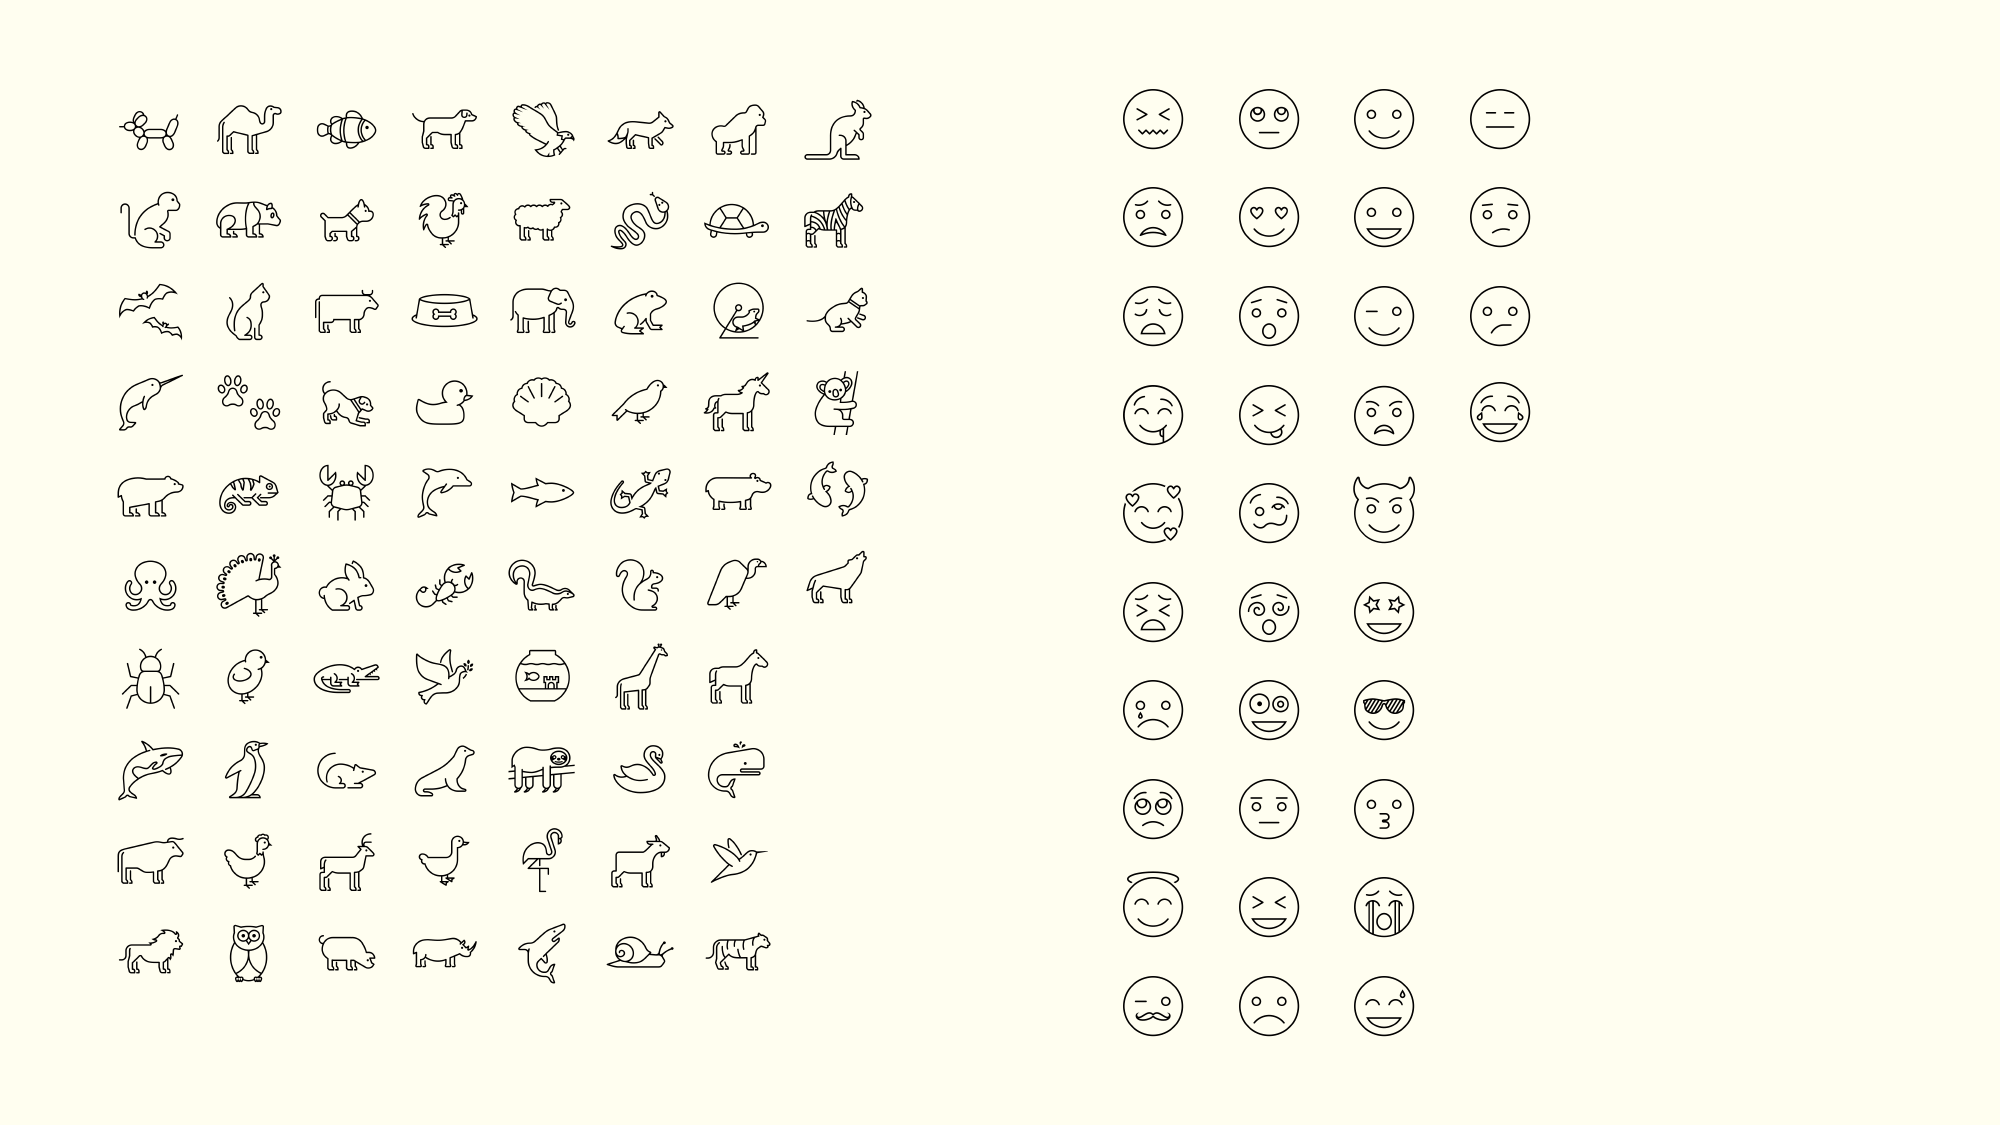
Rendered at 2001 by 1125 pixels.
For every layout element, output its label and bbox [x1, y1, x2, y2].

picture [1462, 278, 1538, 354]
picture [1115, 968, 1191, 1044]
picture [1115, 475, 1191, 551]
picture [508, 826, 577, 895]
picture [1346, 278, 1422, 354]
picture [116, 278, 185, 346]
picture [410, 551, 479, 620]
picture [410, 95, 479, 164]
picture [312, 459, 381, 528]
picture [702, 551, 771, 619]
picture [1115, 278, 1191, 354]
picture [605, 918, 675, 987]
picture [704, 276, 773, 345]
picture [1115, 377, 1191, 453]
picture [312, 736, 381, 805]
picture [214, 95, 283, 164]
picture [702, 368, 771, 436]
picture [604, 368, 674, 436]
picture [410, 642, 479, 711]
picture [214, 277, 283, 345]
picture [116, 186, 185, 255]
picture [214, 186, 283, 255]
picture [799, 186, 868, 255]
picture [1462, 374, 1538, 450]
picture [116, 918, 185, 987]
picture [116, 96, 185, 164]
picture [508, 458, 577, 527]
picture [312, 368, 381, 437]
picture [410, 736, 479, 805]
picture [507, 735, 576, 804]
picture [116, 551, 185, 620]
picture [1231, 278, 1307, 354]
picture [1231, 377, 1307, 453]
picture [1231, 968, 1307, 1044]
picture [1346, 574, 1422, 650]
picture [702, 735, 771, 804]
picture [508, 642, 577, 710]
picture [410, 827, 479, 895]
picture [606, 95, 675, 164]
picture [606, 642, 675, 711]
picture [214, 642, 283, 711]
picture [312, 827, 381, 896]
picture [604, 551, 674, 620]
picture [410, 368, 479, 437]
picture [214, 735, 283, 804]
picture [1346, 672, 1422, 748]
picture [1115, 81, 1191, 157]
picture [802, 95, 872, 164]
picture [1115, 574, 1191, 650]
picture [803, 369, 872, 437]
picture [1346, 869, 1422, 945]
picture [214, 827, 283, 896]
picture [1462, 81, 1538, 157]
picture [1346, 968, 1422, 1044]
picture [312, 551, 381, 620]
picture [1231, 771, 1307, 847]
picture [507, 551, 576, 620]
picture [606, 277, 675, 345]
picture [1231, 179, 1307, 255]
picture [214, 919, 283, 988]
picture [803, 454, 872, 523]
picture [410, 459, 479, 527]
picture [802, 276, 872, 345]
picture [312, 642, 381, 711]
picture [410, 919, 479, 988]
picture [704, 458, 773, 527]
picture [214, 368, 283, 436]
picture [214, 459, 283, 528]
picture [1115, 869, 1191, 945]
picture [1231, 869, 1307, 945]
picture [802, 543, 871, 611]
picture [508, 919, 577, 988]
picture [704, 642, 773, 710]
picture [1115, 672, 1191, 748]
picture [312, 186, 381, 255]
picture [702, 186, 771, 255]
picture [410, 186, 479, 255]
picture [312, 918, 381, 987]
picture [1462, 179, 1538, 255]
picture [704, 826, 773, 895]
picture [704, 95, 773, 164]
picture [1231, 672, 1307, 748]
picture [116, 461, 185, 529]
picture [214, 551, 283, 620]
picture [1231, 81, 1307, 157]
picture [312, 277, 381, 345]
picture [606, 459, 675, 528]
picture [410, 276, 479, 345]
picture [1346, 377, 1422, 453]
picture [116, 368, 185, 437]
picture [508, 95, 577, 164]
picture [1346, 179, 1422, 255]
picture [604, 186, 674, 255]
picture [1346, 81, 1422, 157]
picture [508, 276, 577, 345]
picture [606, 827, 675, 896]
picture [116, 645, 185, 713]
picture [312, 95, 381, 164]
picture [1115, 771, 1191, 847]
picture [1231, 574, 1307, 650]
picture [507, 186, 576, 255]
picture [1231, 475, 1307, 551]
picture [1115, 179, 1191, 255]
picture [116, 736, 185, 805]
picture [604, 735, 674, 804]
picture [507, 368, 576, 436]
picture [1346, 475, 1422, 551]
picture [1346, 771, 1422, 847]
picture [703, 918, 772, 987]
picture [116, 827, 185, 896]
